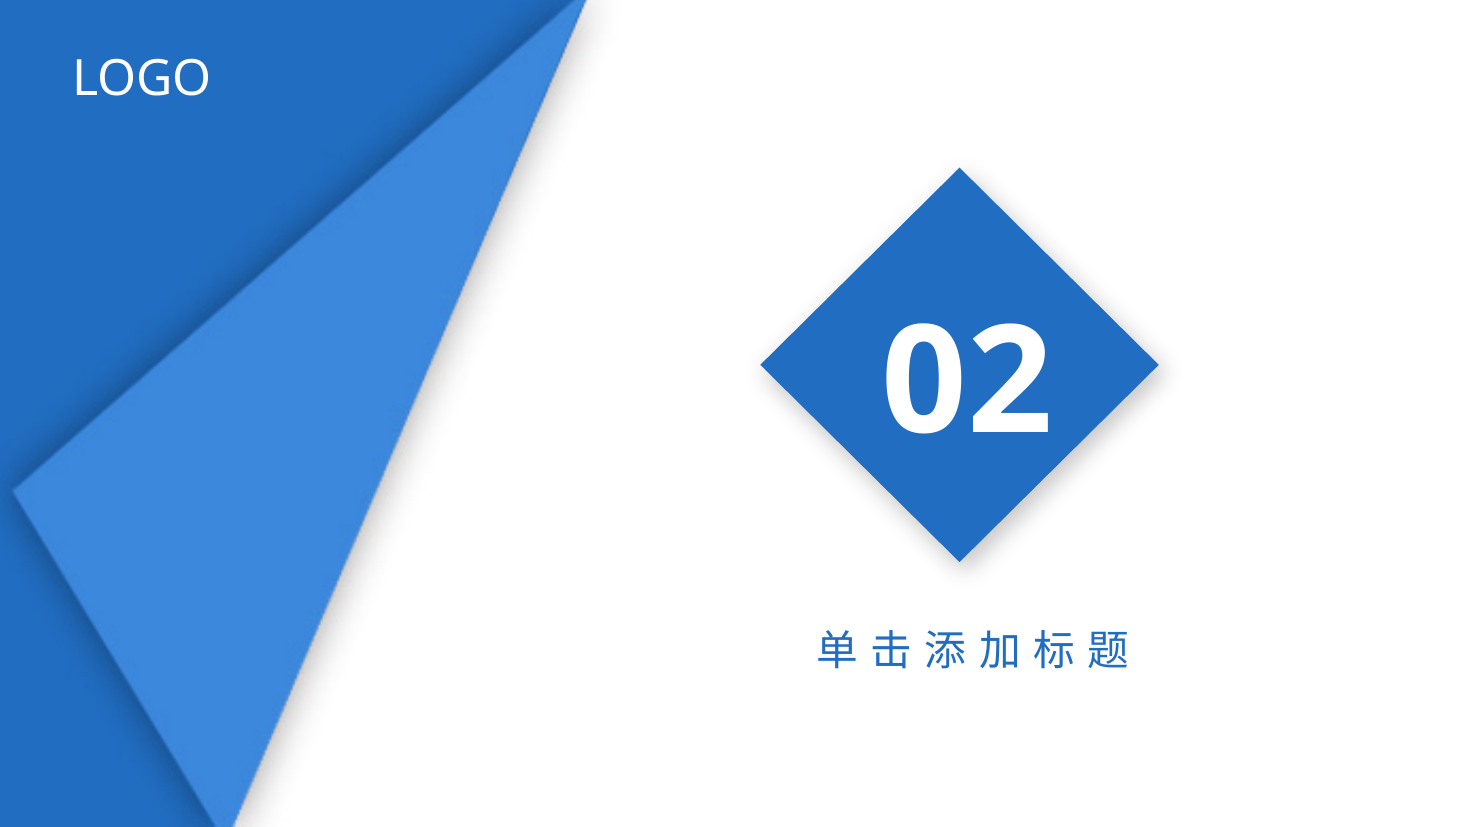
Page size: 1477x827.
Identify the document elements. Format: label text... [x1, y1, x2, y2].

text_box 02 [689, 255, 1246, 488]
picture [0, 0, 1477, 827]
text_box [869, 166, 1050, 255]
text_box 单击添加标题 [692, 615, 1254, 681]
text_box [883, 488, 1036, 564]
text_box LOGO [2, 37, 227, 140]
